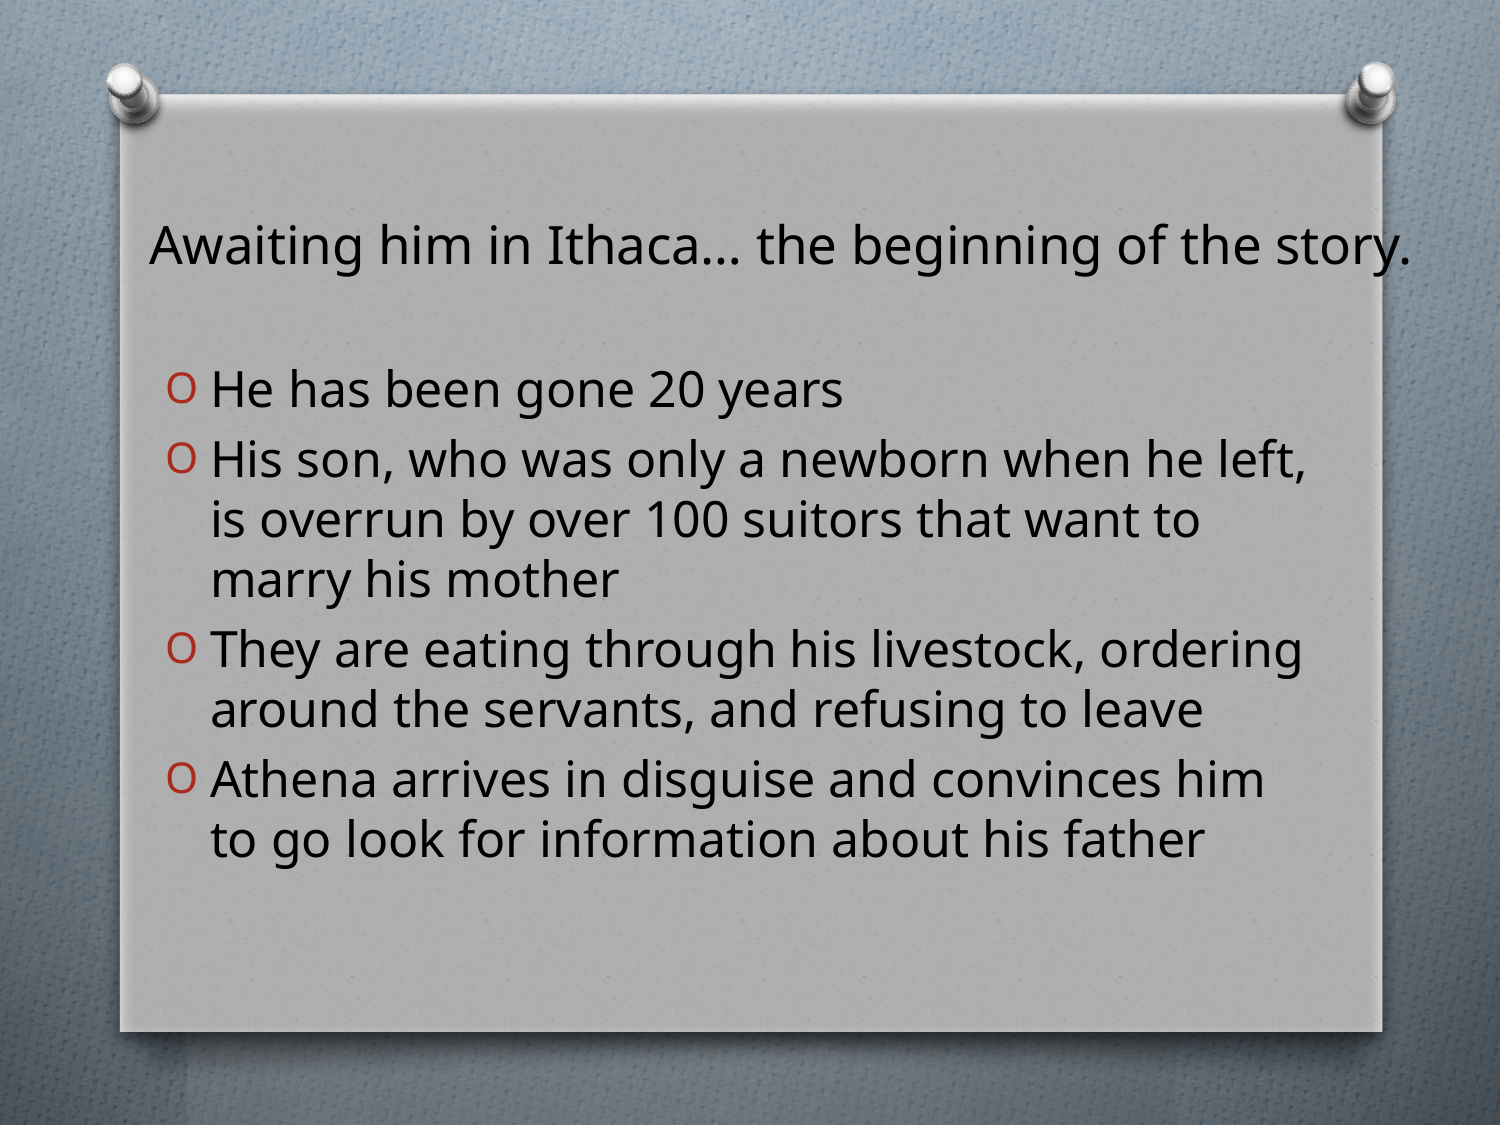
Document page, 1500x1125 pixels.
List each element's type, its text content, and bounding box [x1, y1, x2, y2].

picture [75, 29, 198, 153]
picture [1317, 35, 1439, 156]
title Awaiting him in Ithaca… the beginning of the story. [112, 174, 1450, 313]
list He has been gone 20 years His son, who was only a newborn when he left, is overrun by over 100 suitors that want to marry his mother They are eating through his livestock, ordering around the servants, and refusing to leave Athena arrives in disguise and convinces him to go look for information about his father [150, 350, 1325, 1000]
